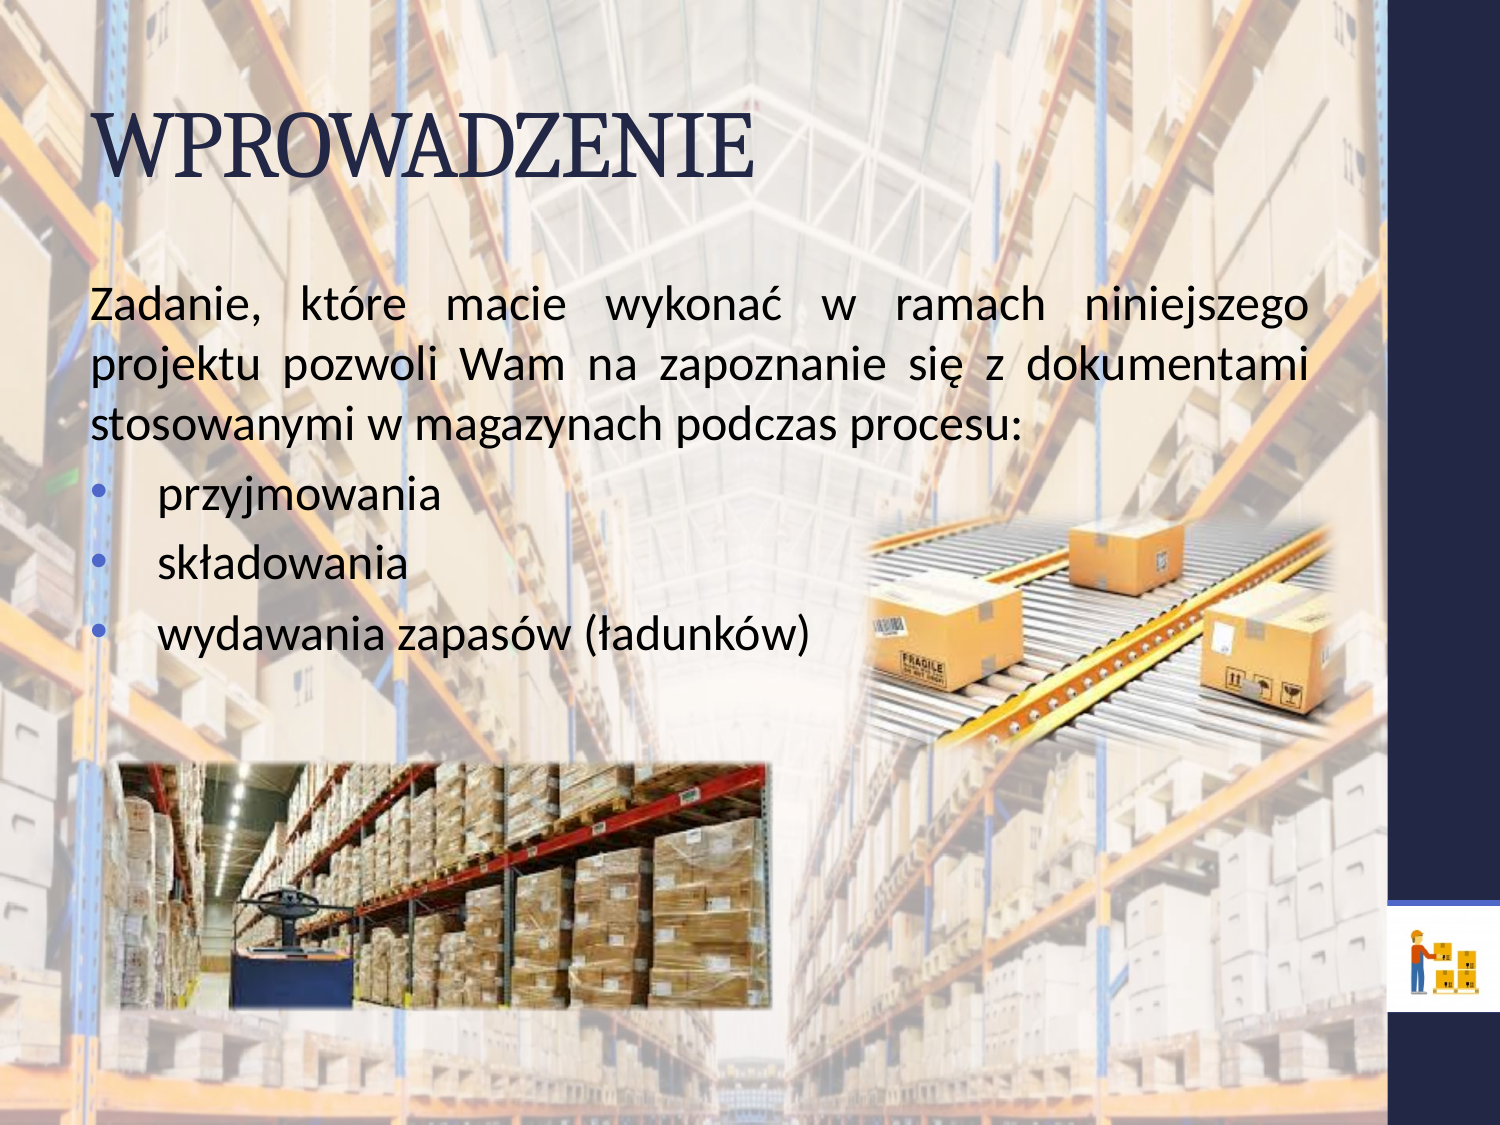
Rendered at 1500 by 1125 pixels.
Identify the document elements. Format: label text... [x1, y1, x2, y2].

picture [1386, 905, 1500, 1012]
picture [99, 759, 775, 1012]
title WPROWADZENIE [75, 45, 1325, 233]
list Zadanie, które macie wykonać w ramach niniejszego projektu pozwoli Wam na zapoznanie się z dokumentami stosowanymi w magazynach podczas procesu: przyjmowania składowania wydawania zapasów (ładunków) [75, 262, 1325, 1050]
picture [855, 502, 1343, 757]
